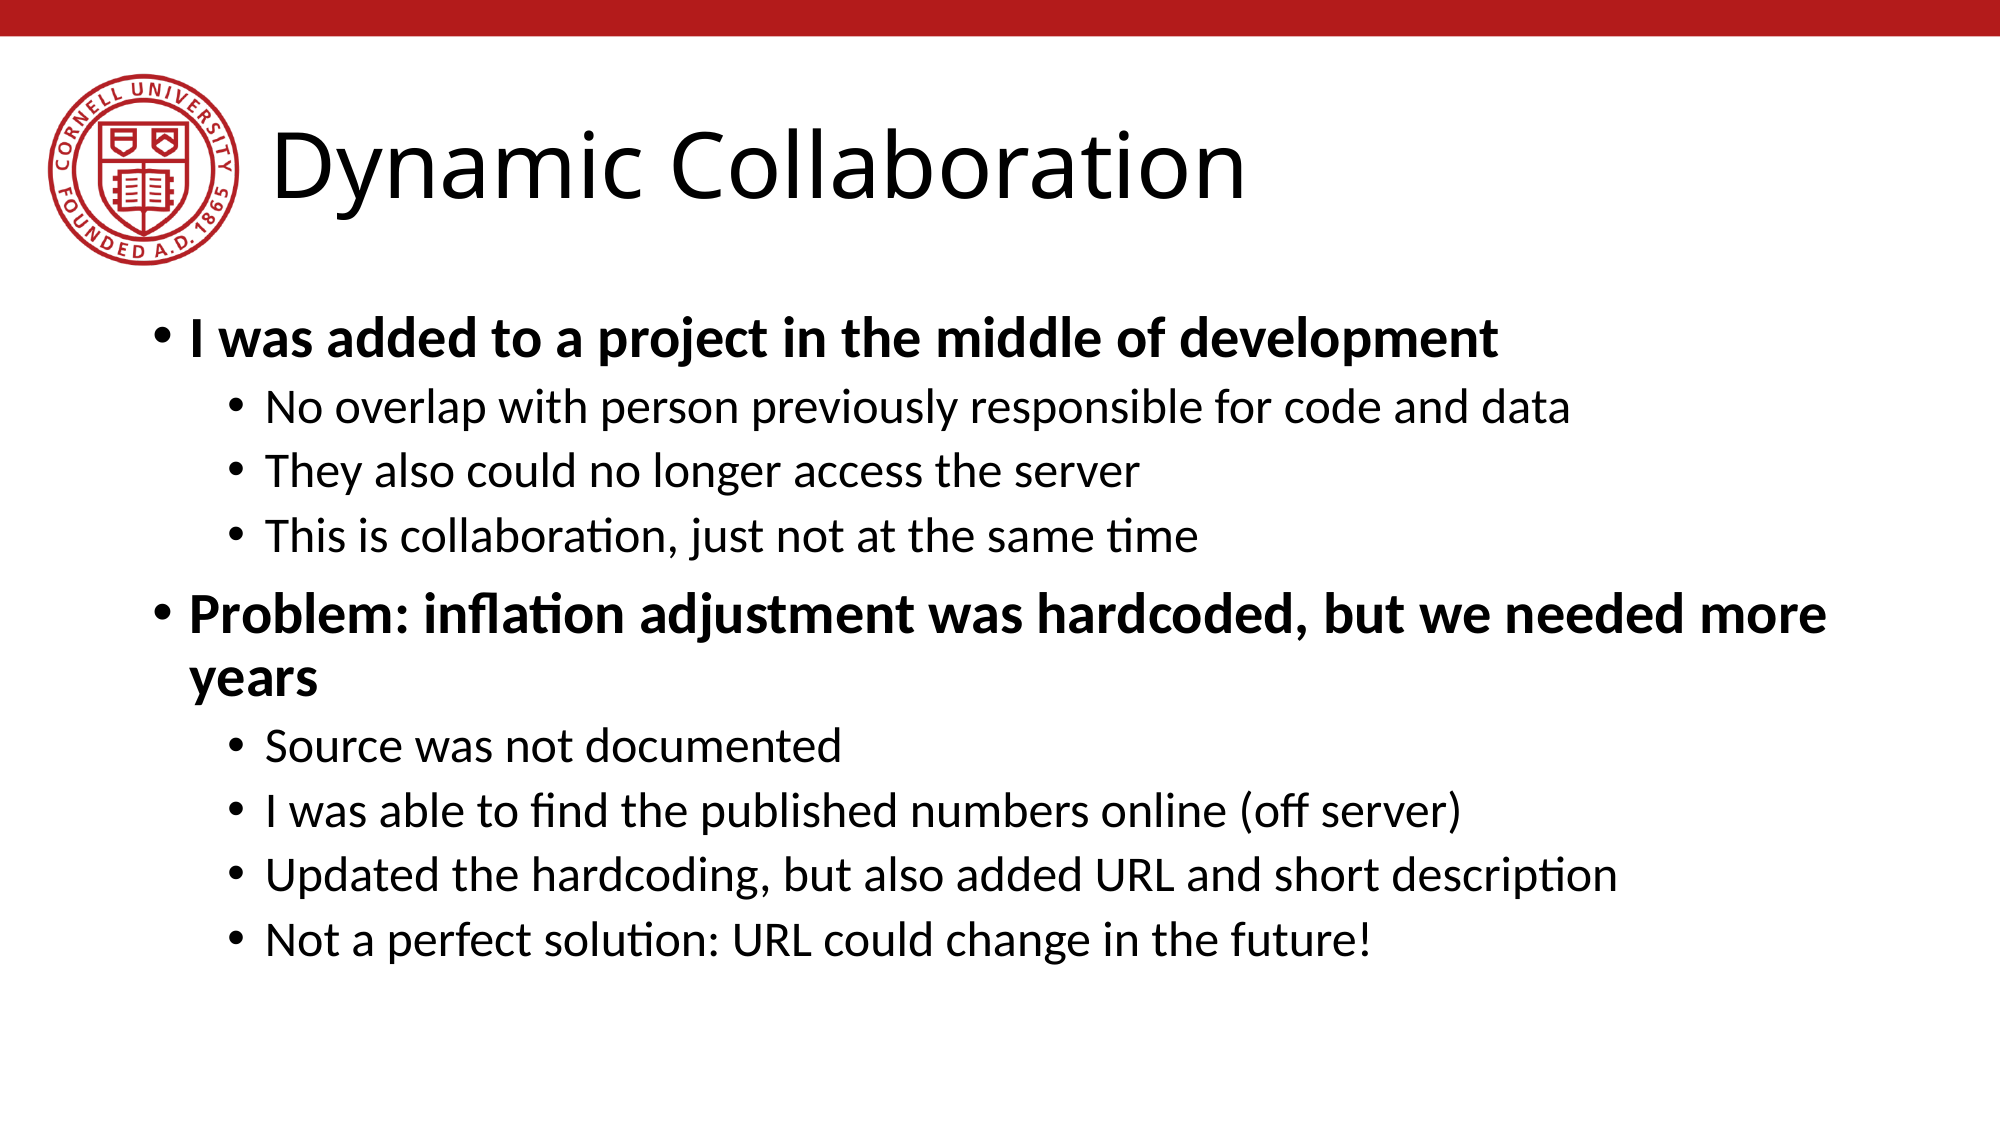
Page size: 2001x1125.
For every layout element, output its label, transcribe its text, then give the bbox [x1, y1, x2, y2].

list I was added to a project in the middle of development No overlap with person previously responsible for code and data They also could no longer access the server This is collaboration, just not at the same time Problem: inflation adjustment was hardcoded, but we needed more years Source was not documented I was able to find the published numbers online (off server) Updated the hardcoding, but also added URL and short description Not a perfect solution: URL could change in the future! [137, 299, 1863, 1014]
title Dynamic Collaboration [254, 59, 1863, 278]
picture [39, 65, 254, 274]
